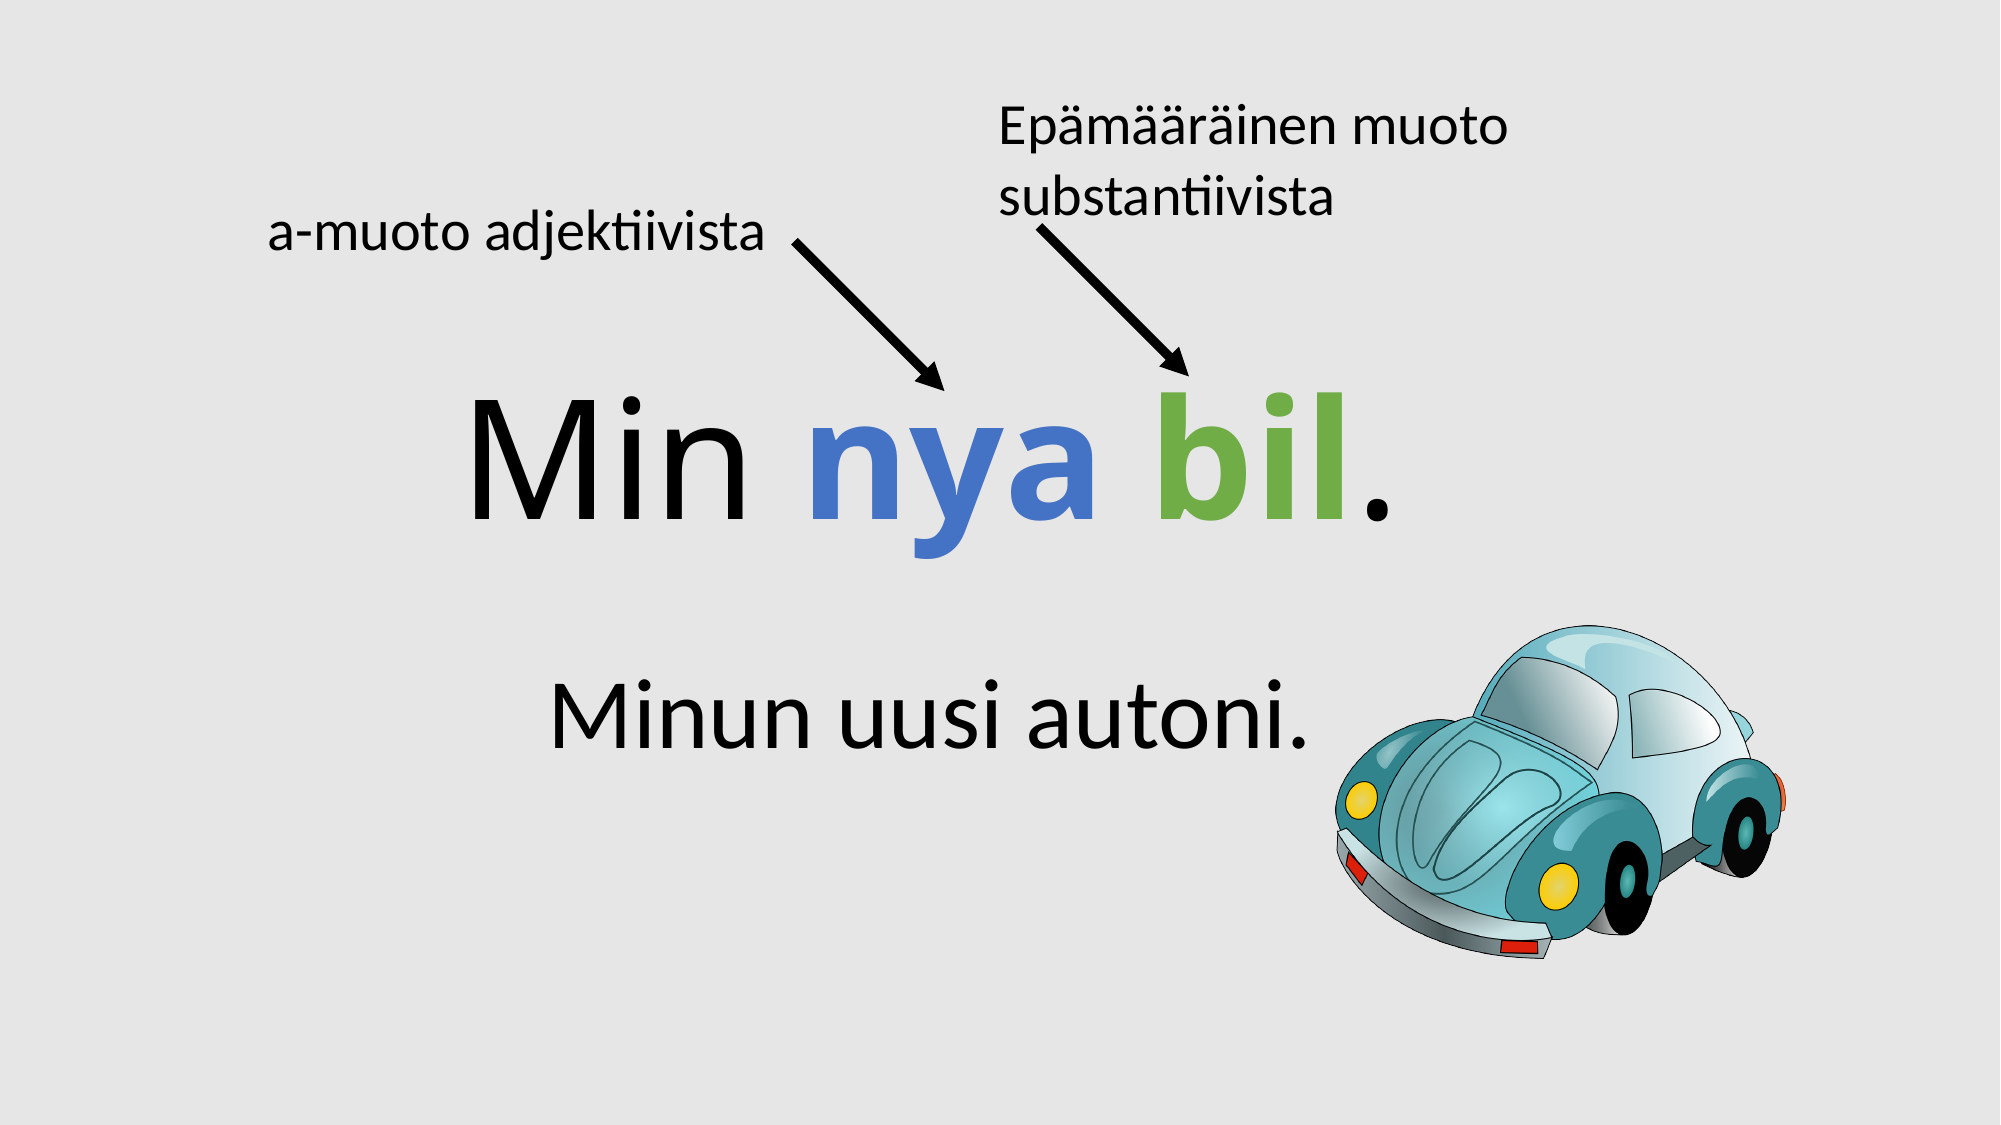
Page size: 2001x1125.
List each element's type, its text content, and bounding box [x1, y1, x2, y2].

title Min nya bil. [180, 171, 1681, 563]
picture [1335, 625, 1786, 959]
subtitle Minun uusi autoni. [180, 655, 1335, 927]
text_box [794, 241, 945, 392]
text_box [1038, 226, 1189, 377]
text_box Epämääräinen muoto substantiivista [983, 79, 1656, 235]
text_box a-muoto adjektiivista [252, 184, 916, 270]
